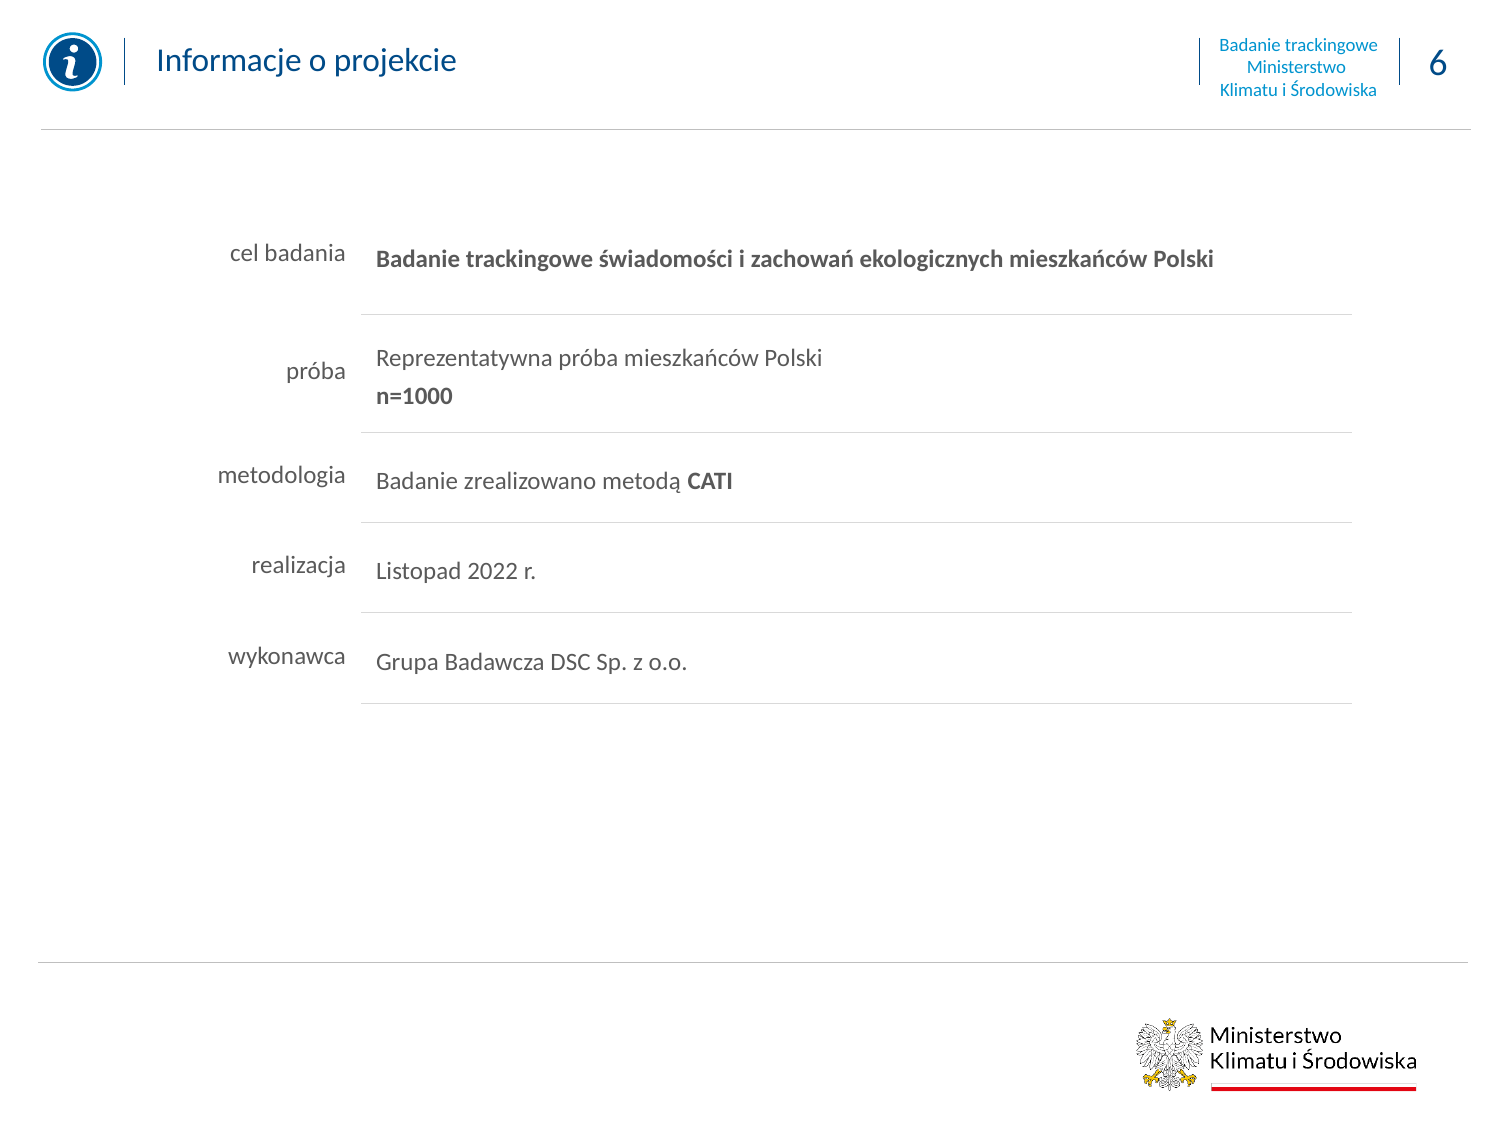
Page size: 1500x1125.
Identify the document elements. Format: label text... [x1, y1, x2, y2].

table_cell metodologia [112, 432, 361, 522]
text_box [42, 32, 103, 92]
table_cell próba [112, 314, 361, 432]
table_cell Listopad 2022 r. [361, 523, 1352, 612]
table_cell realizacja [112, 522, 361, 613]
table_header Badanie trackingowe świadomości i zachowań ekologicznych mieszkańców Polski [361, 196, 1352, 314]
table_cell Reprezentatywna próba mieszkańców Polski n=1000 [361, 315, 1352, 432]
table_cell wykonawca [112, 613, 361, 703]
picture [1119, 1001, 1434, 1108]
table_header cel badania [112, 196, 361, 314]
list Informacje o projekcie [123, 30, 1199, 92]
table_cell Badanie zrealizowano metodą CATI [361, 433, 1352, 522]
table_cell Grupa Badawcza DSC Sp. z o.o. [361, 613, 1352, 703]
